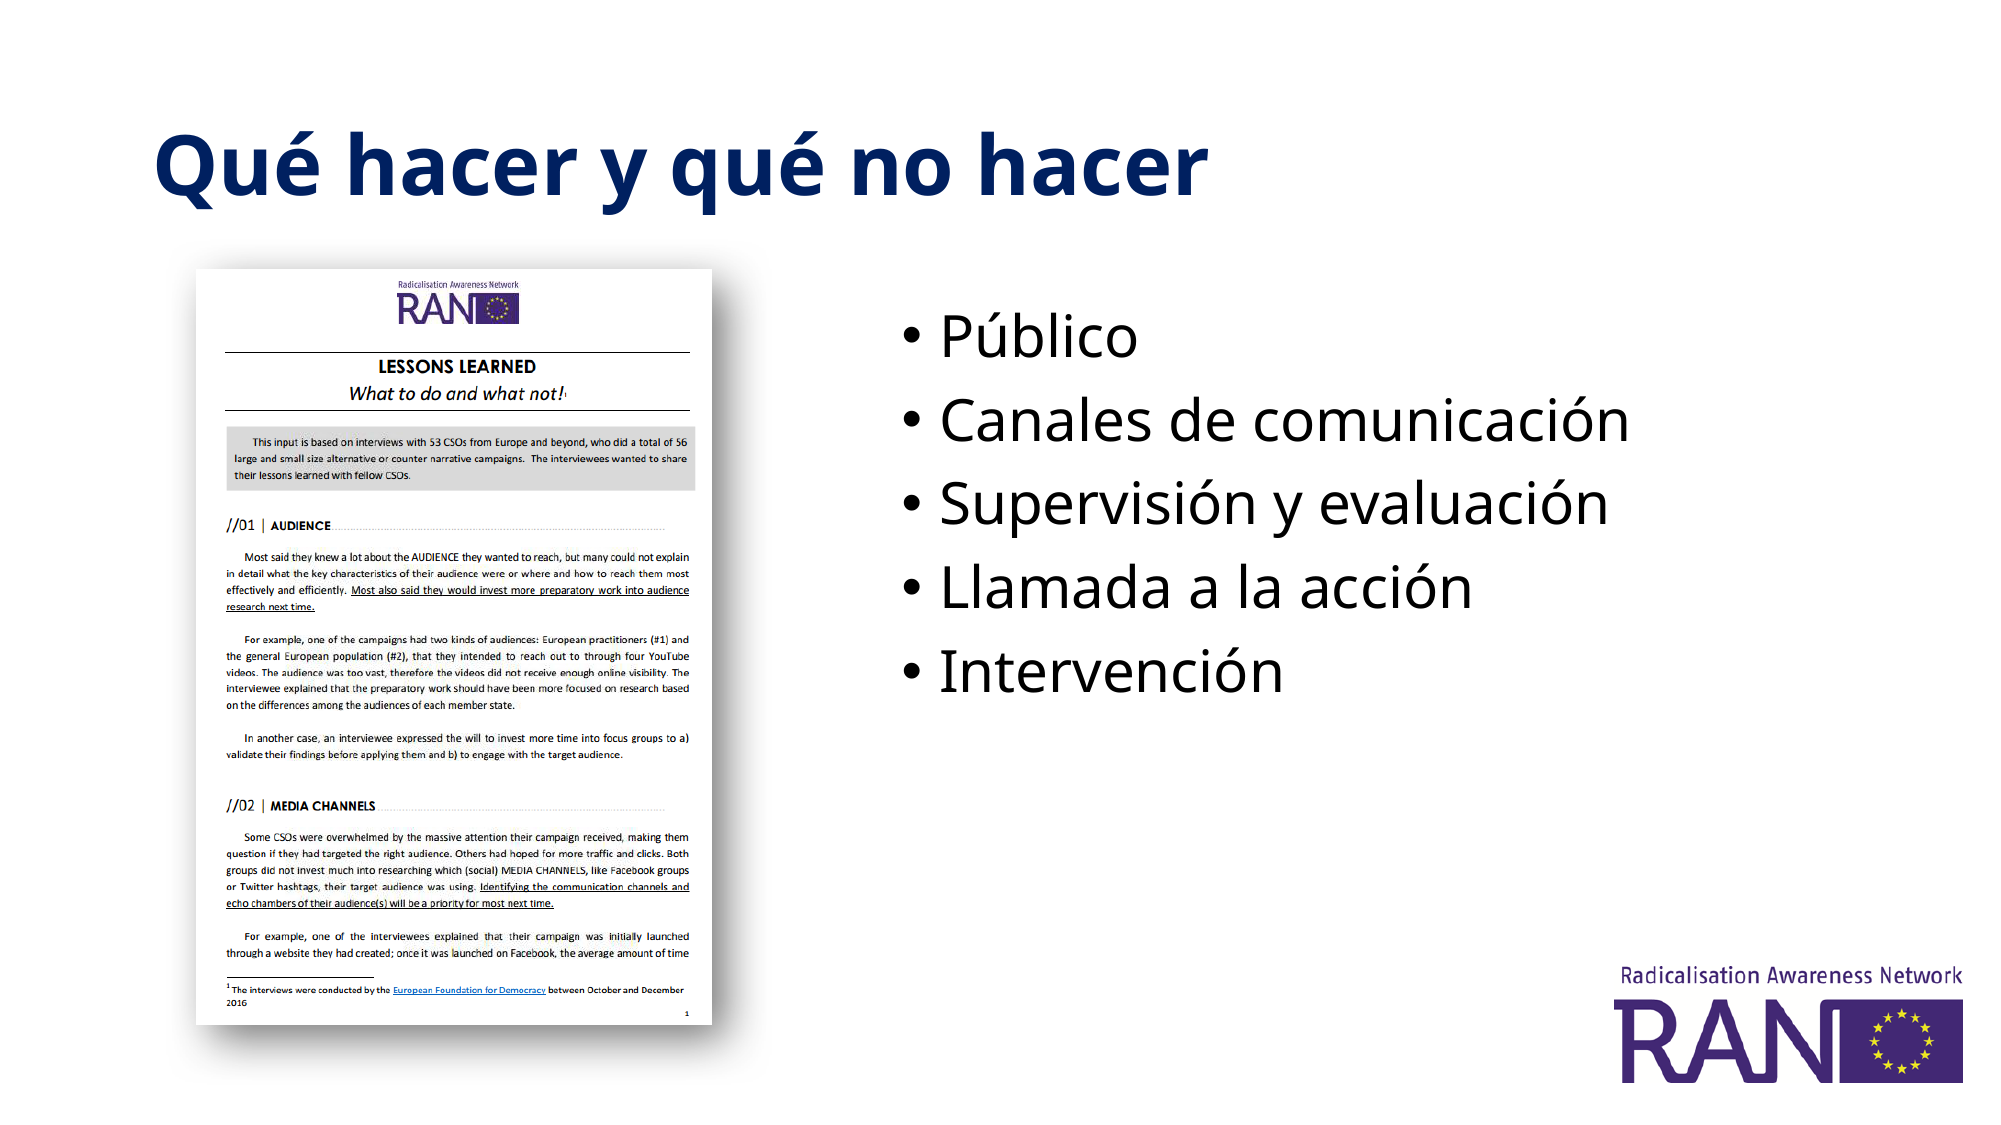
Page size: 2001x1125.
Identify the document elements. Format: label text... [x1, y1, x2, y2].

picture [195, 269, 712, 1025]
title Qué hacer y qué no hacer [137, 59, 1863, 278]
picture [1614, 966, 1963, 1083]
list Público Canales de comunicación Supervisión y evaluación Llamada a la acción Intervención [886, 299, 1863, 1014]
